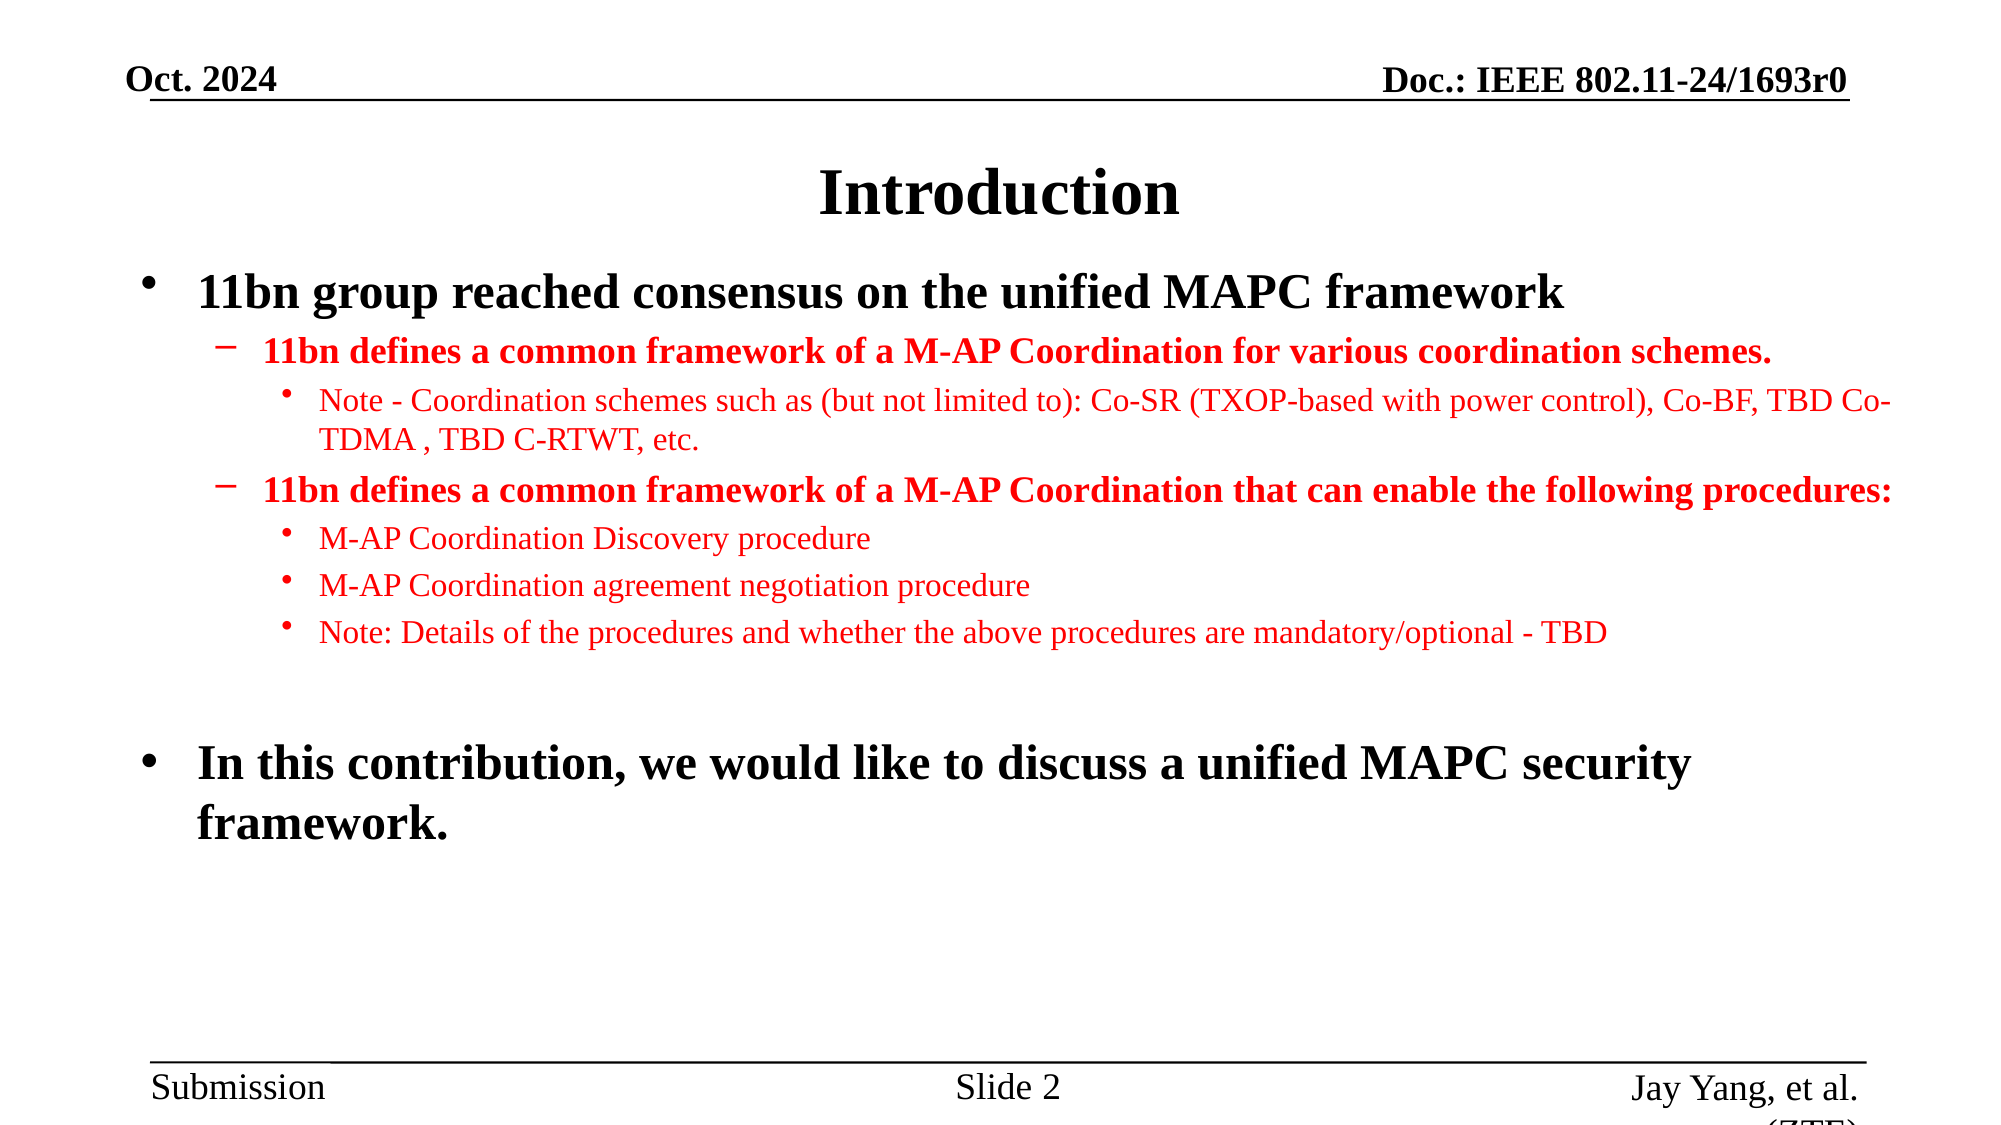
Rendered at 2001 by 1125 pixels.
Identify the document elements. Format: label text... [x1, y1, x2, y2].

footer Jay Yang, et al. (ZTE) [1529, 1062, 1860, 1109]
slide_number Slide [942, 1061, 1075, 1108]
title Introduction [149, 112, 1851, 250]
list 11bn group reached consensus on the unified MAPC framework 11bn defines a common framework of a M-AP Coordination for various coordination schemes. Note - Coordination schemes such as (but not limited to): Co-SR (TXOP-based with power control), Co-BF, TBD Co-TDMA , TBD C-RTWT, etc. 11bn defines a common framework of a M-AP Coordination that can enable the following procedures: M-AP Coordination Discovery procedure M-AP Coordination agreement negotiation procedure Note: Details of the procedures and whether the above procedures are mandatory/optional - TBD In this contribution, we would like to discuss a unified MAPC security framework. [125, 250, 1921, 1028]
